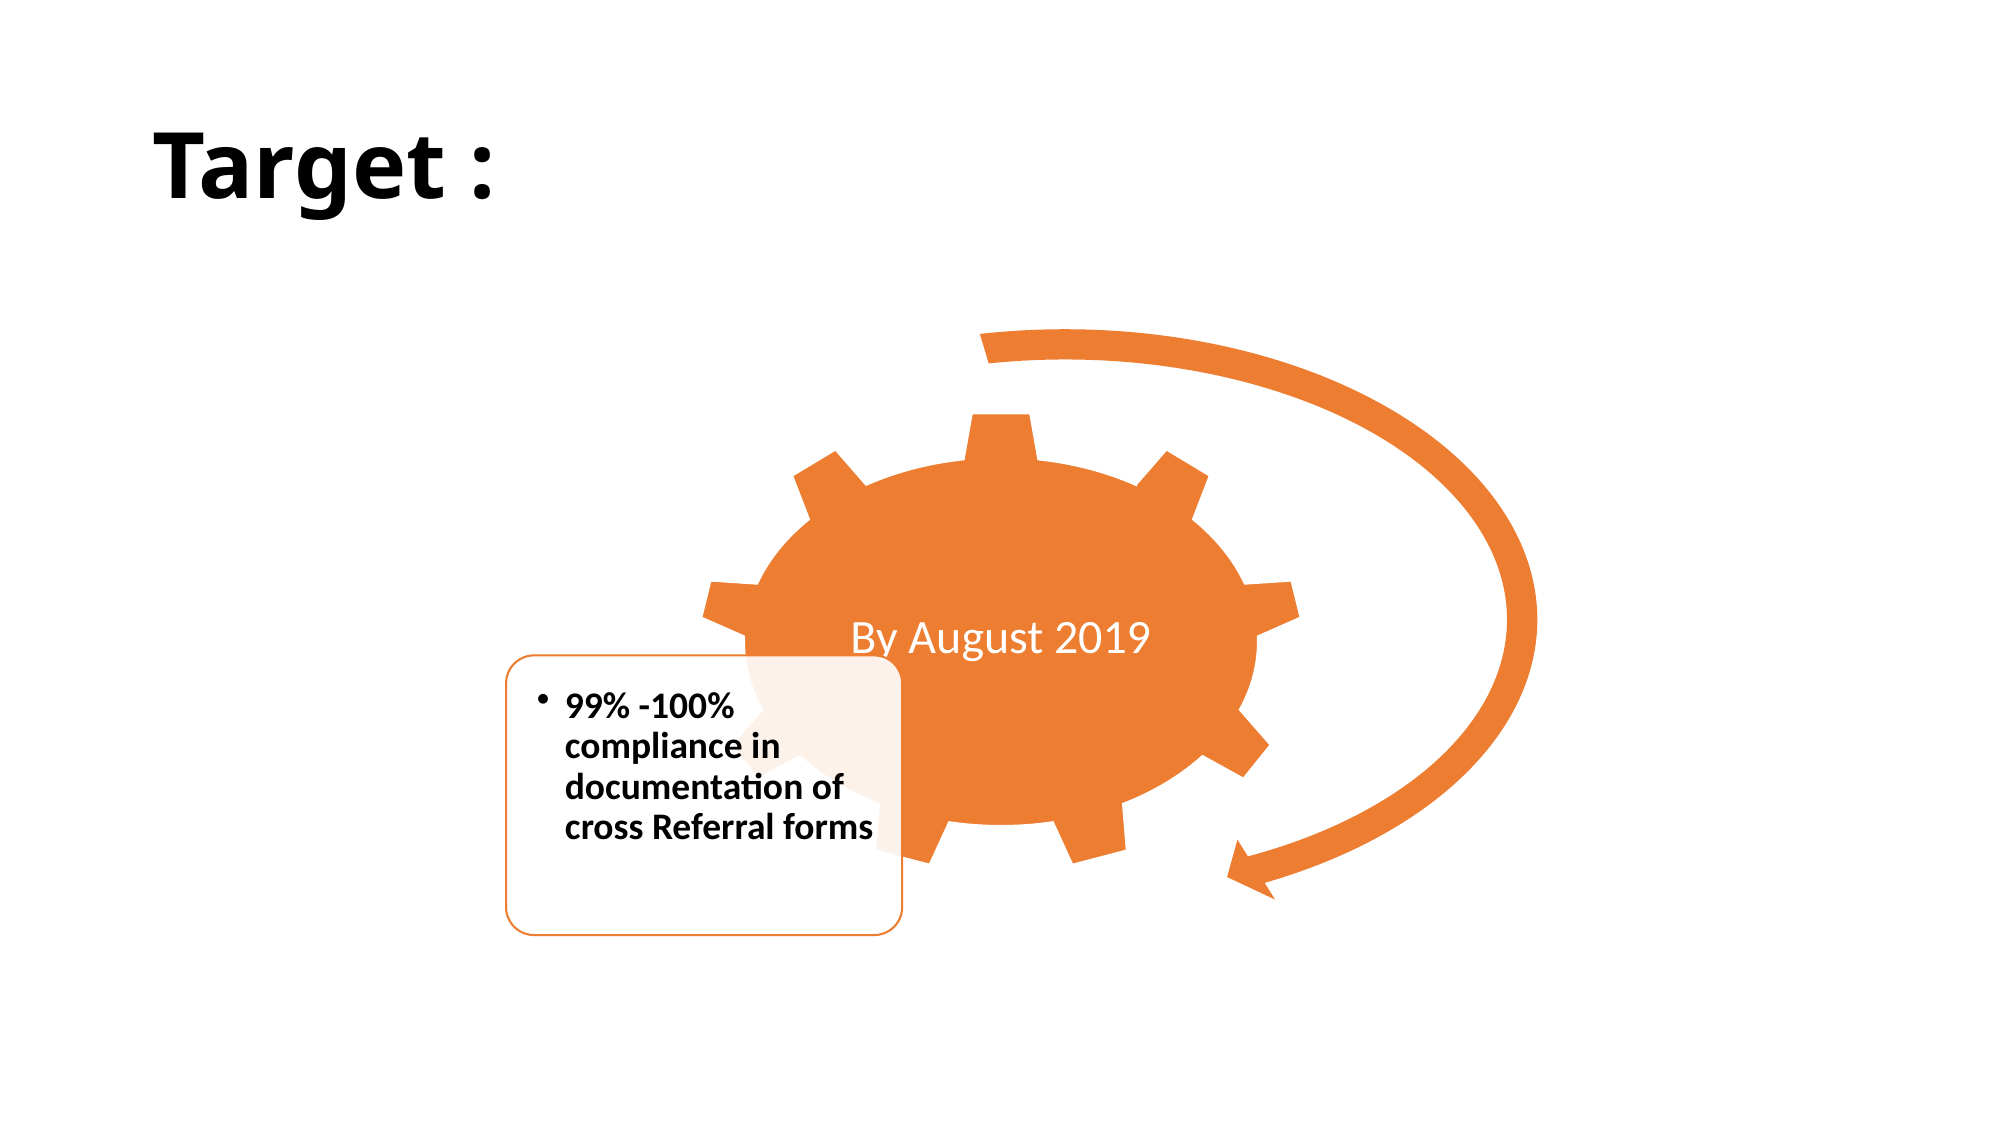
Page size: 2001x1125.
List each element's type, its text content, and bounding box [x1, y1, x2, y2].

title Target : [137, 59, 1863, 278]
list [137, 299, 1863, 1014]
